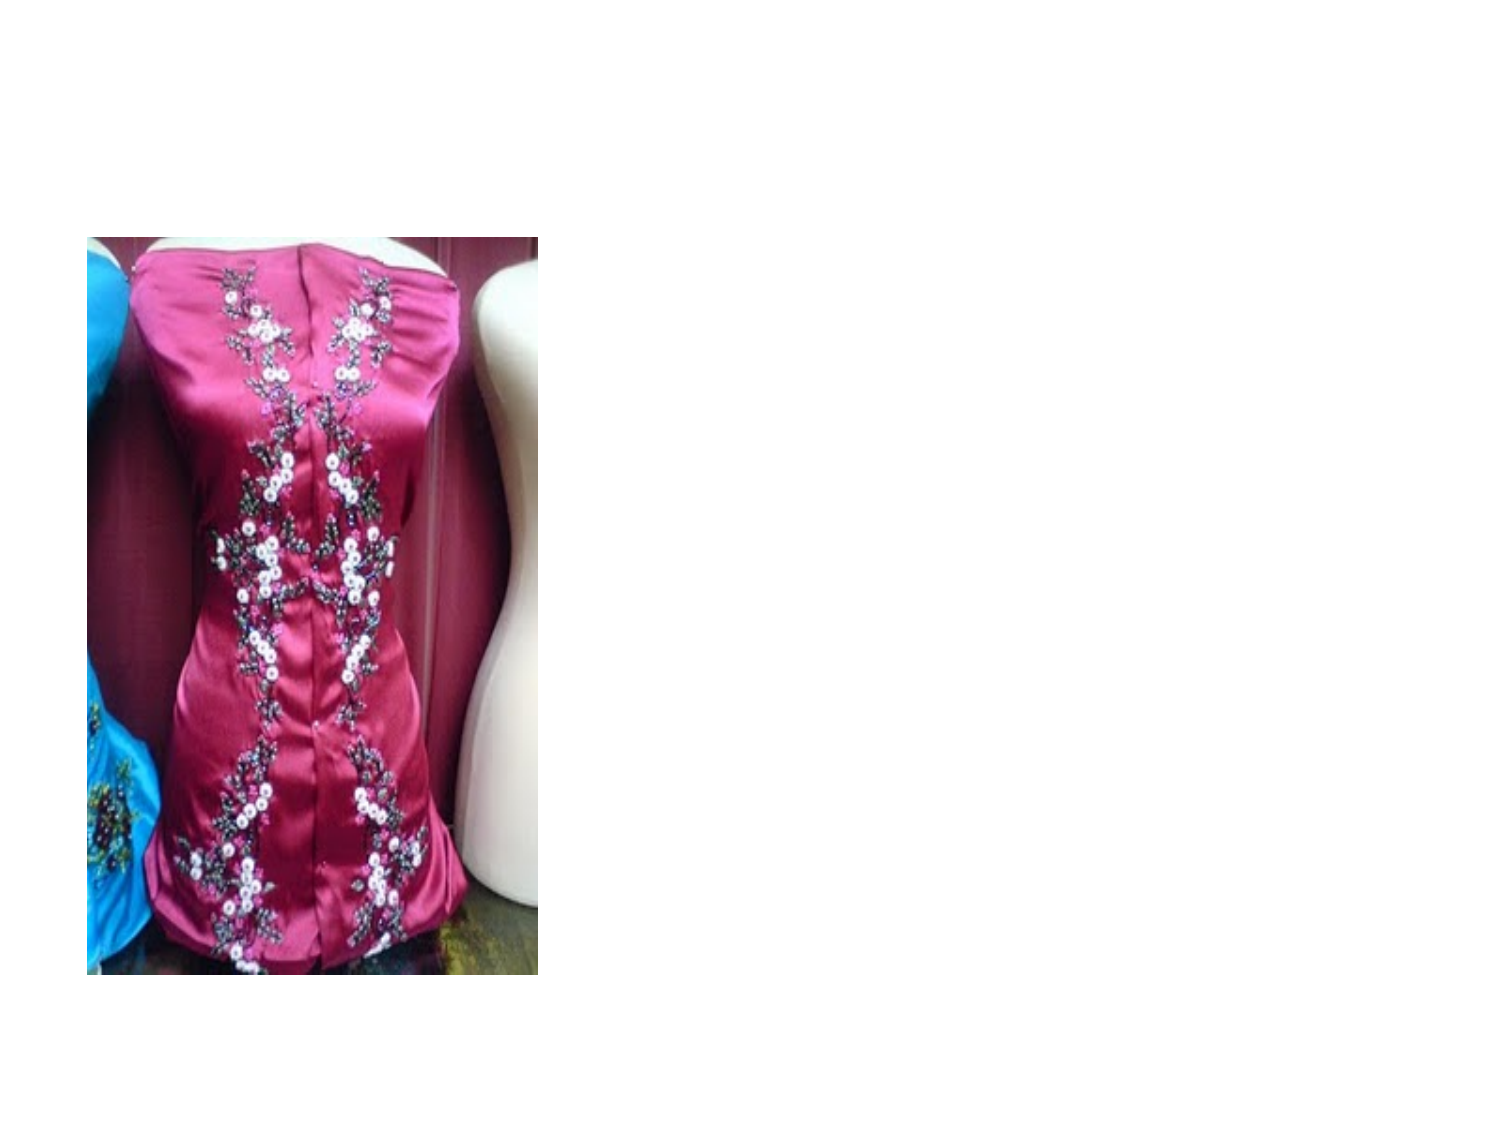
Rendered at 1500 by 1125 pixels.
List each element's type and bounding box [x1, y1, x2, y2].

picture [87, 237, 538, 976]
